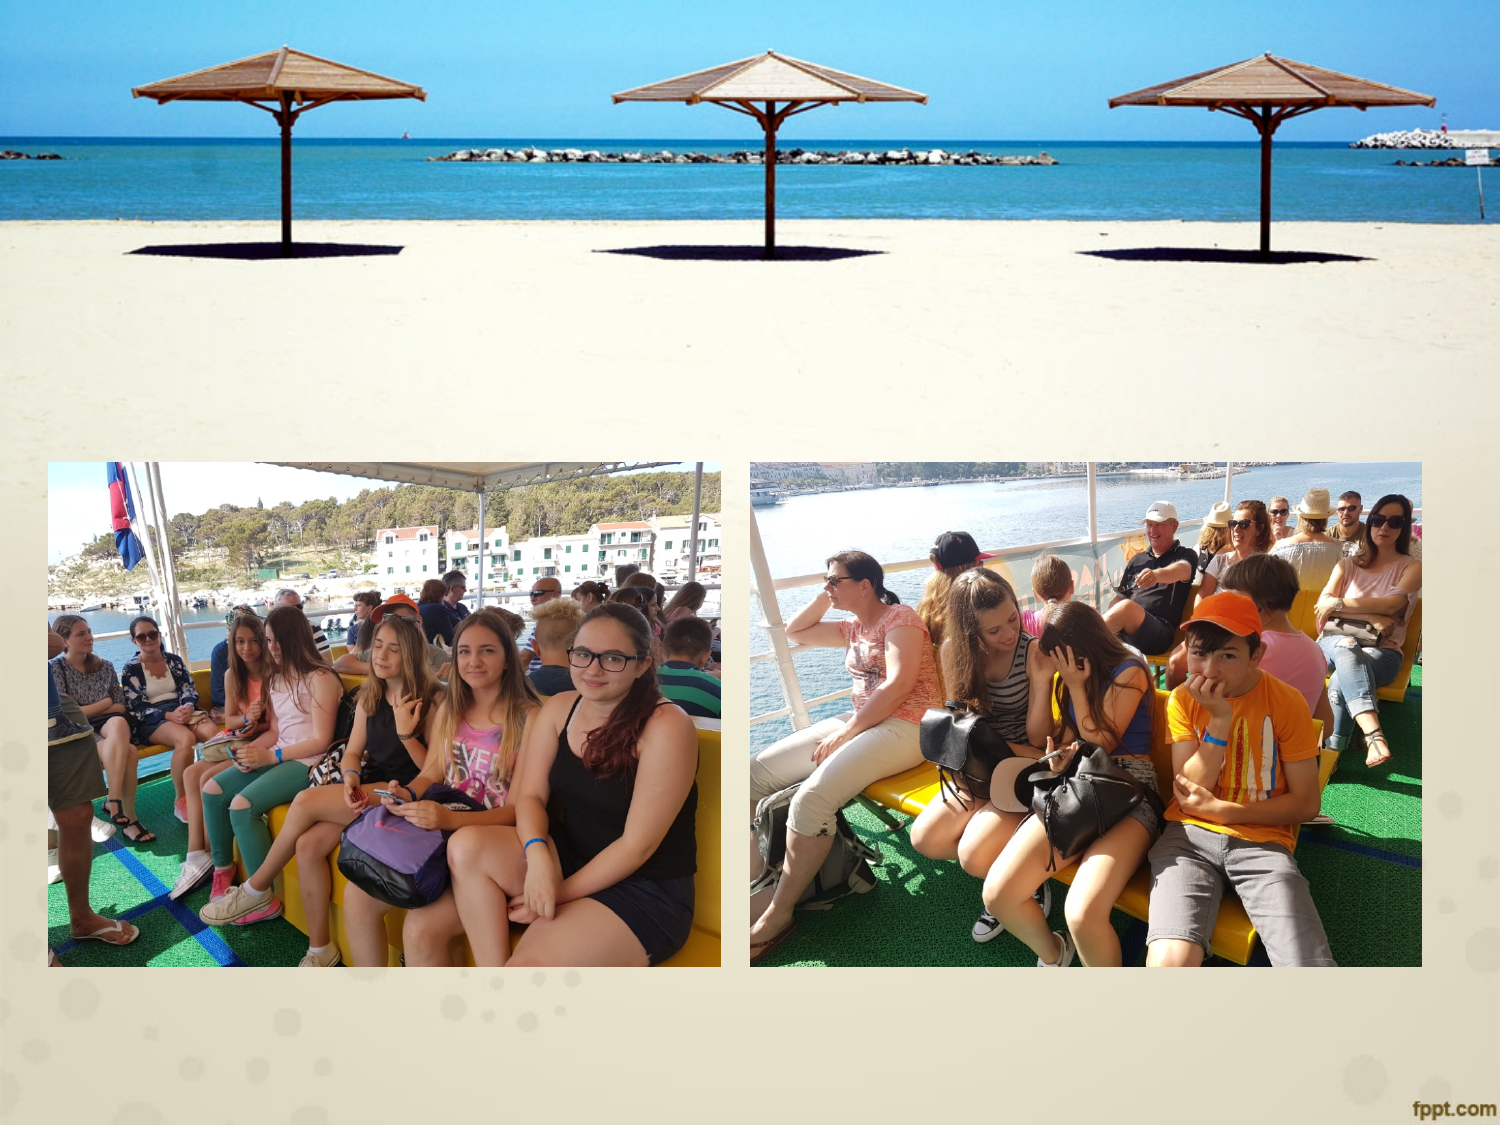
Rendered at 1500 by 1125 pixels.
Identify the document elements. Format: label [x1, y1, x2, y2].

list [48, 461, 721, 967]
picture [0, 0, 1500, 1125]
